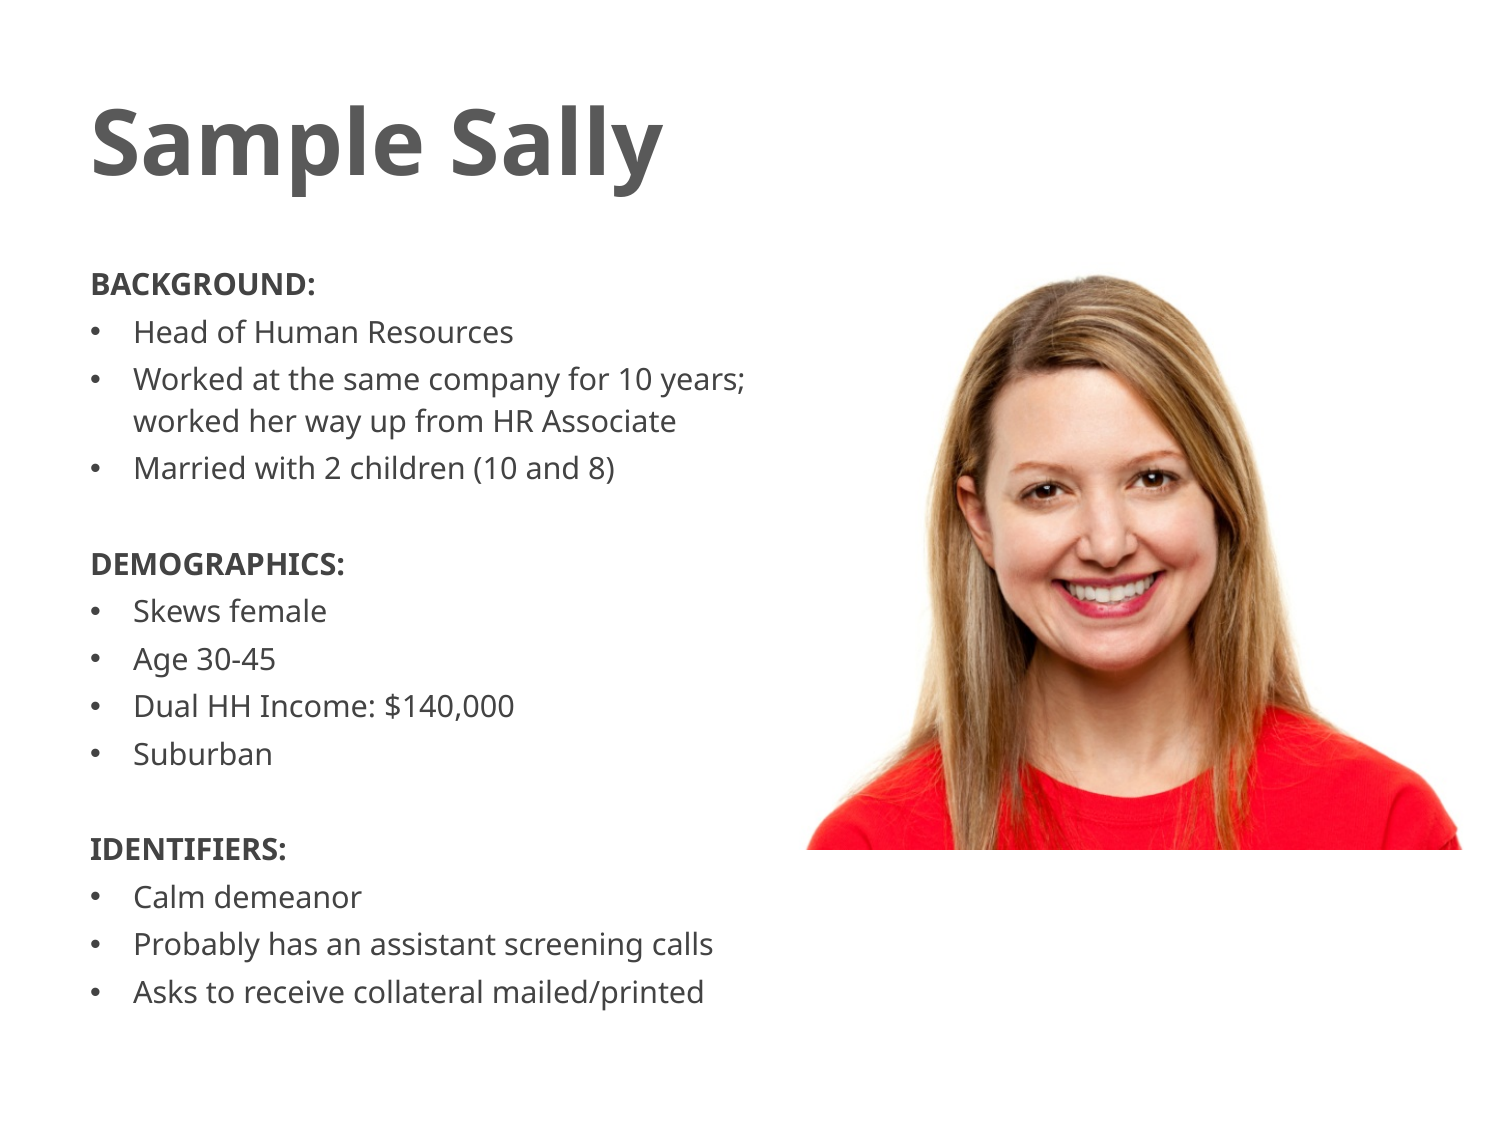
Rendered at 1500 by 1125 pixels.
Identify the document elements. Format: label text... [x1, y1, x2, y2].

picture [766, 262, 1500, 851]
title Sample Sally [75, 44, 850, 236]
list BACKGROUND: Head of Human Resources Worked at the same company for 10 years; worked her way up from HR Associate Married with 2 children (10 and 8) DEMOGRAPHICS: Skews female Age 30-45 Dual HH Income: $140,000 Suburban IDENTIFIERS: Calm demeanor Probably has an assistant screening calls Asks to receive collateral mailed/printed [75, 255, 850, 1025]
